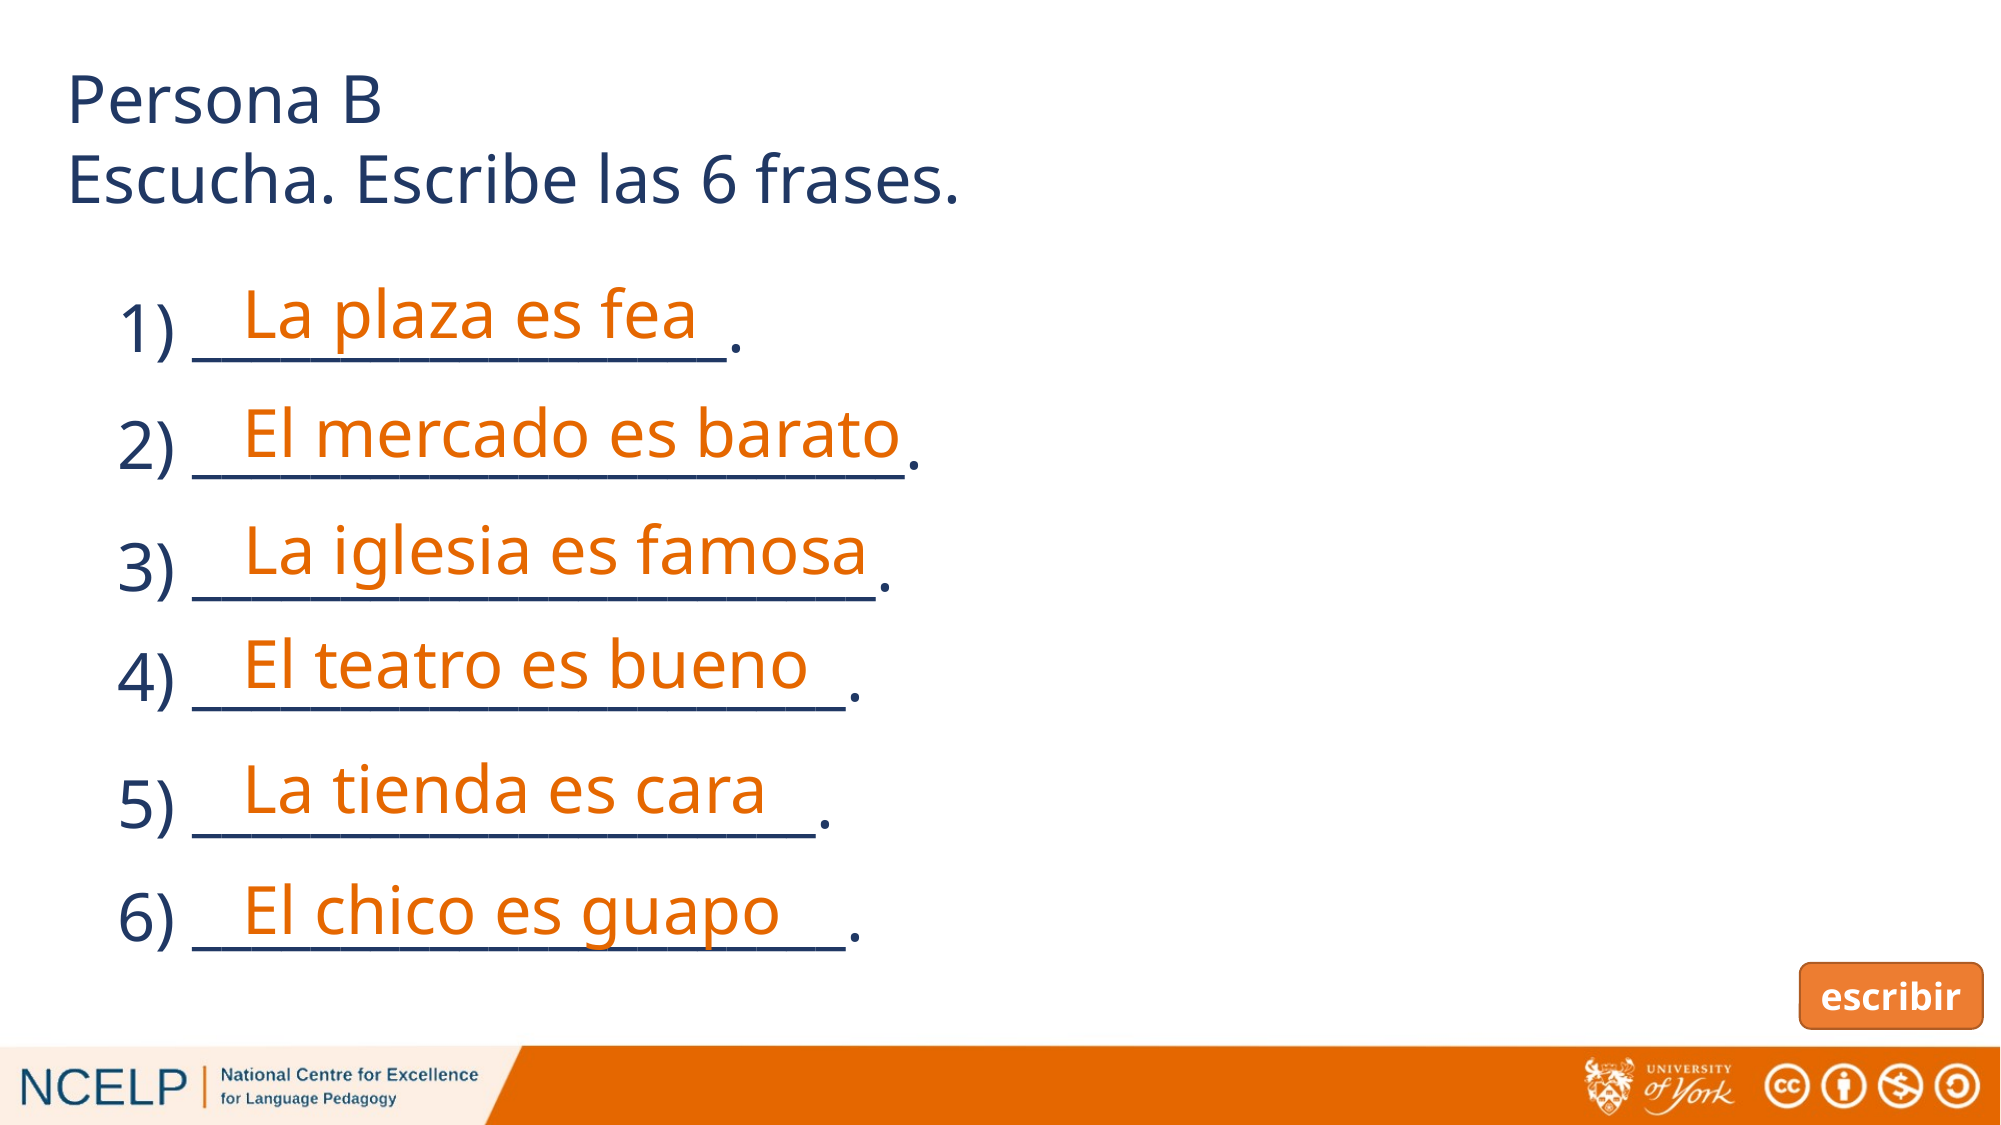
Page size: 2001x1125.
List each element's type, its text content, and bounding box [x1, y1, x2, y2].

text_box El chico es guapo [227, 860, 1105, 955]
text_box La plaza es fea [228, 264, 774, 360]
text_box La iglesia es famosa [228, 500, 928, 595]
text_box La tienda es cara [227, 739, 1034, 835]
text_box 4) ______________________. [102, 627, 981, 722]
text_box 5) _____________________. [102, 754, 1059, 849]
text_box 6) ______________________. [102, 867, 1021, 962]
text_box 1) __________________. [102, 278, 1761, 373]
text_box Persona B Escucha. Escribe las 6 frases. [52, 49, 1034, 225]
text_box El teatro es bueno [227, 613, 970, 709]
text_box 2) ________________________. [102, 395, 1096, 491]
text_box El mercado es barato [228, 383, 1076, 479]
picture [0, 0, 2001, 1125]
text_box 3) _______________________. [102, 517, 1137, 613]
text_box escribir [1798, 961, 1984, 1030]
